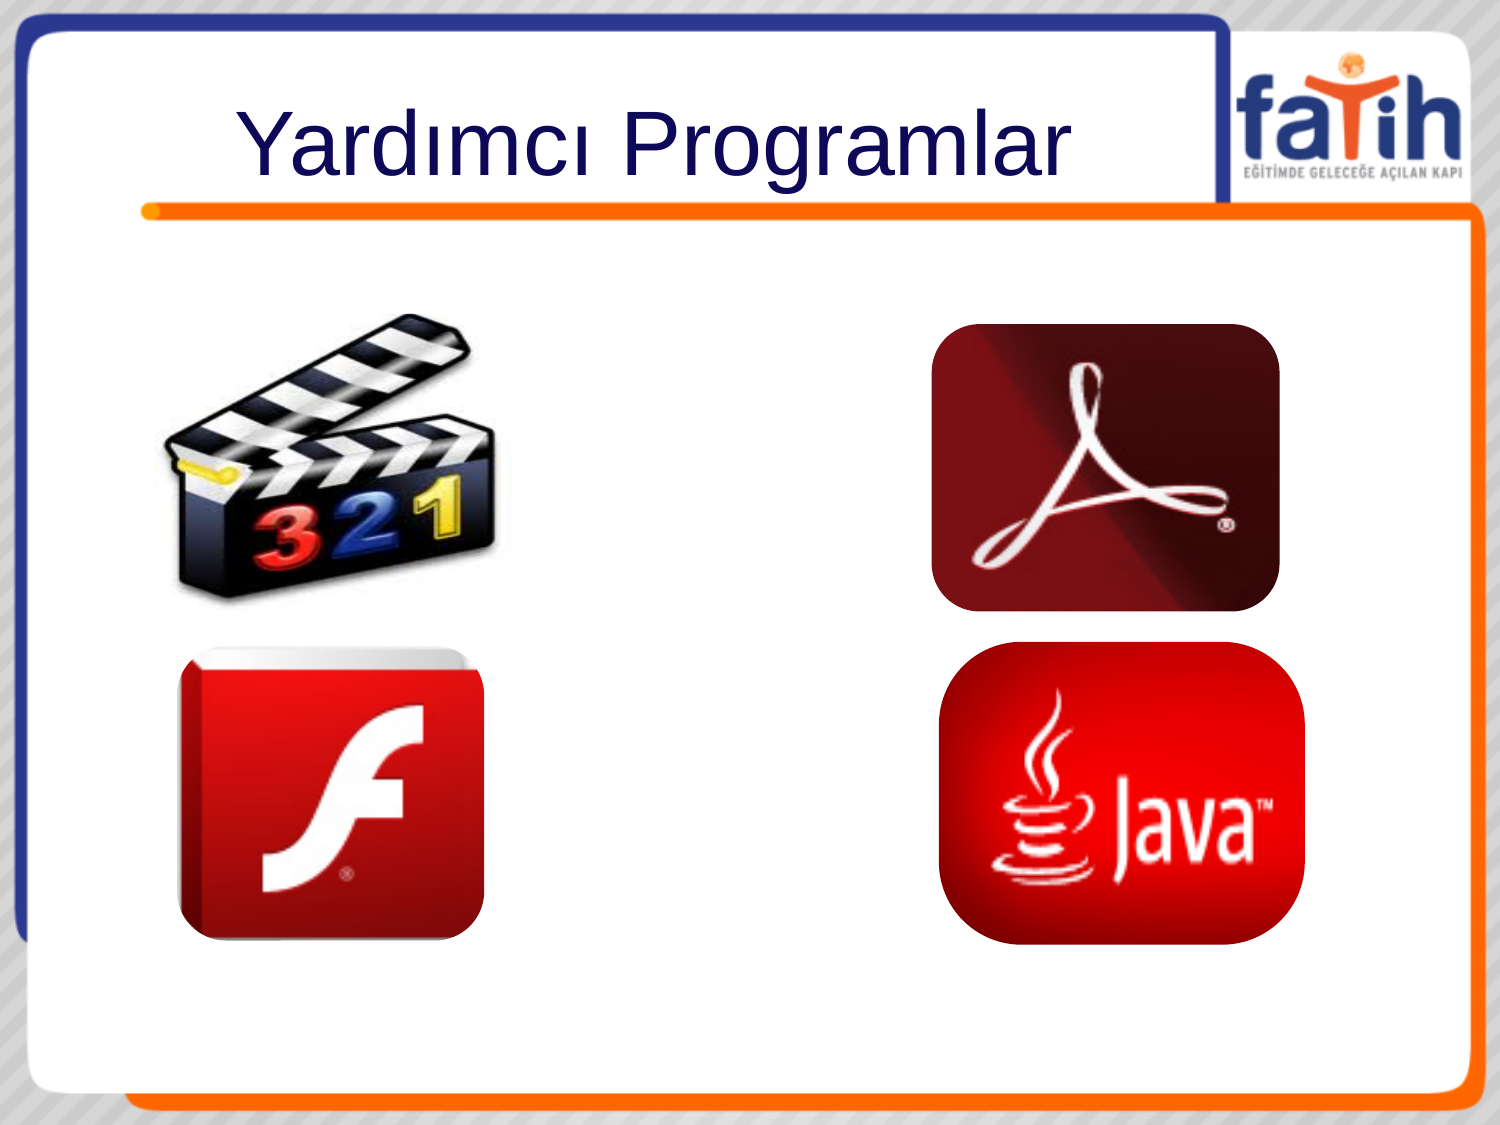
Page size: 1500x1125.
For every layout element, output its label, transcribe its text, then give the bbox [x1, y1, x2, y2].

picture [0, 0, 1500, 1125]
title Yardımcı Programlar [75, 45, 1235, 233]
